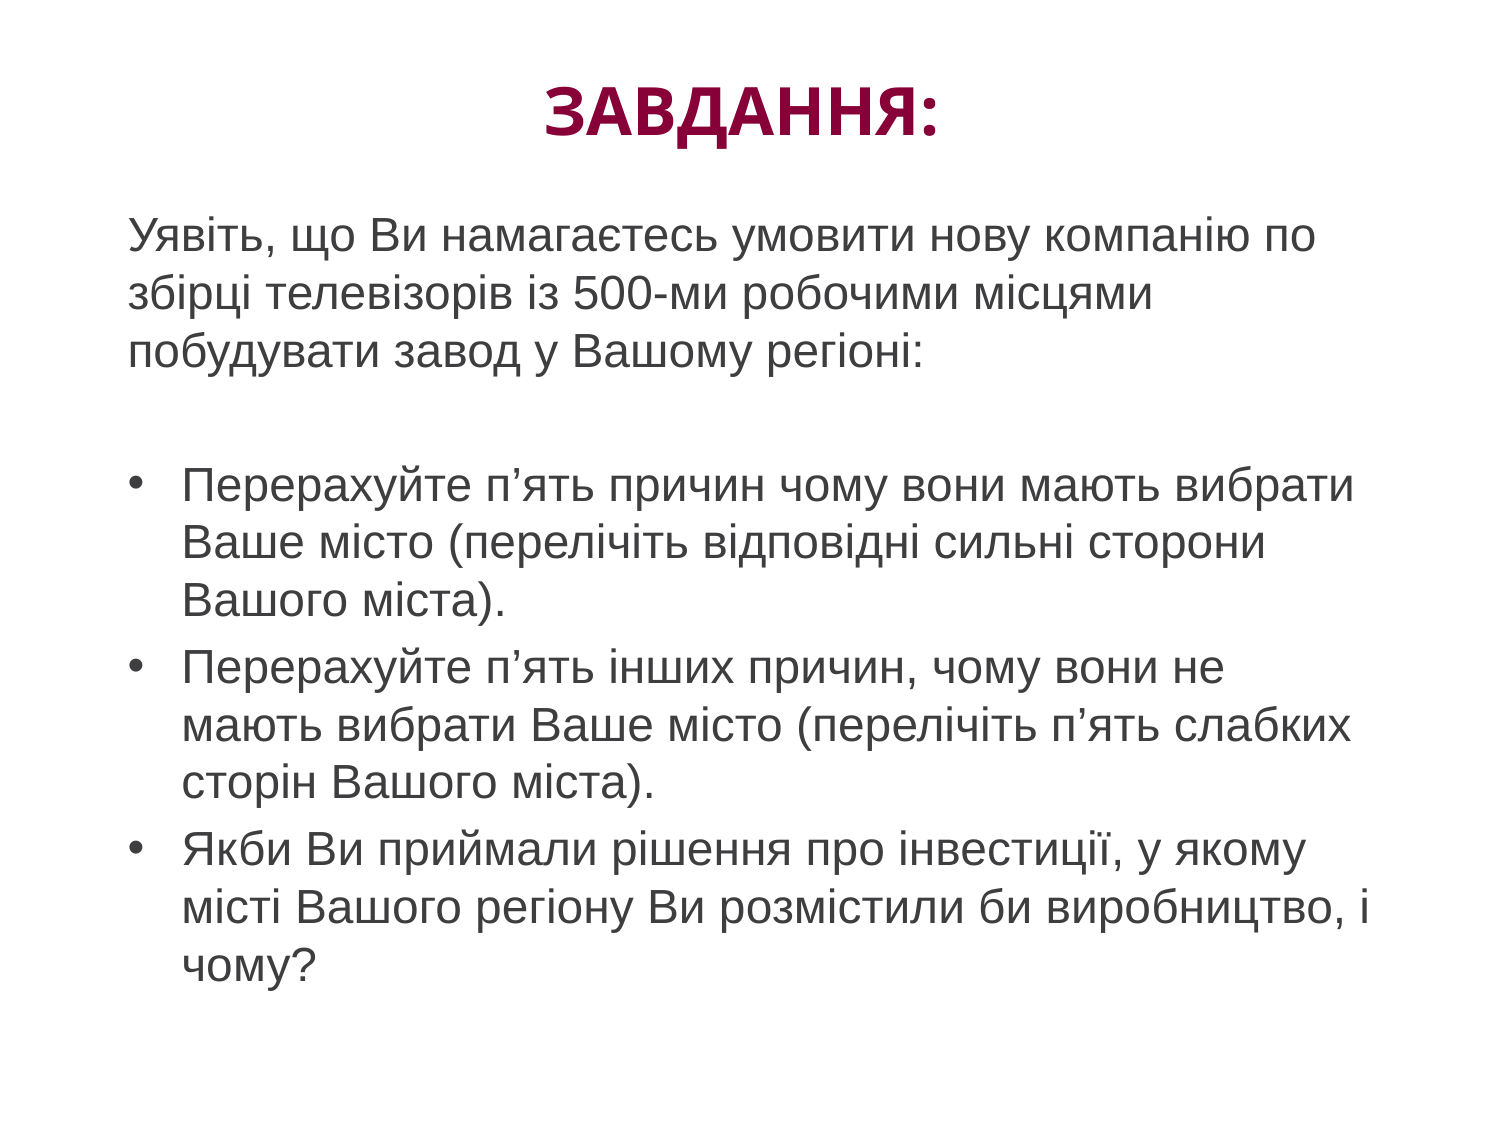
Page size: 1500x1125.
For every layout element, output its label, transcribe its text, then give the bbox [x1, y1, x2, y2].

title Завдання: [103, 54, 1379, 163]
list Уявіть, що Ви намагаєтесь умовити нову компанію по збірці телевізорів із 500-ми робочими місцями побудувати завод у Вашому регіоні: Перерахуйте п’ять причин чому вони мають вибрати Ваше місто (перелічіть відповідні сильні сторони Вашого міста). Перерахуйте п’ять інших причин, чому вони не мають вибрати Ваше місто (перелічіть п’ять слабких сторін Вашого міста). Якби Ви приймали рішення про інвестиції, у якому місті Вашого регіону Ви розмістили би виробництво, і чому? [112, 196, 1388, 1000]
